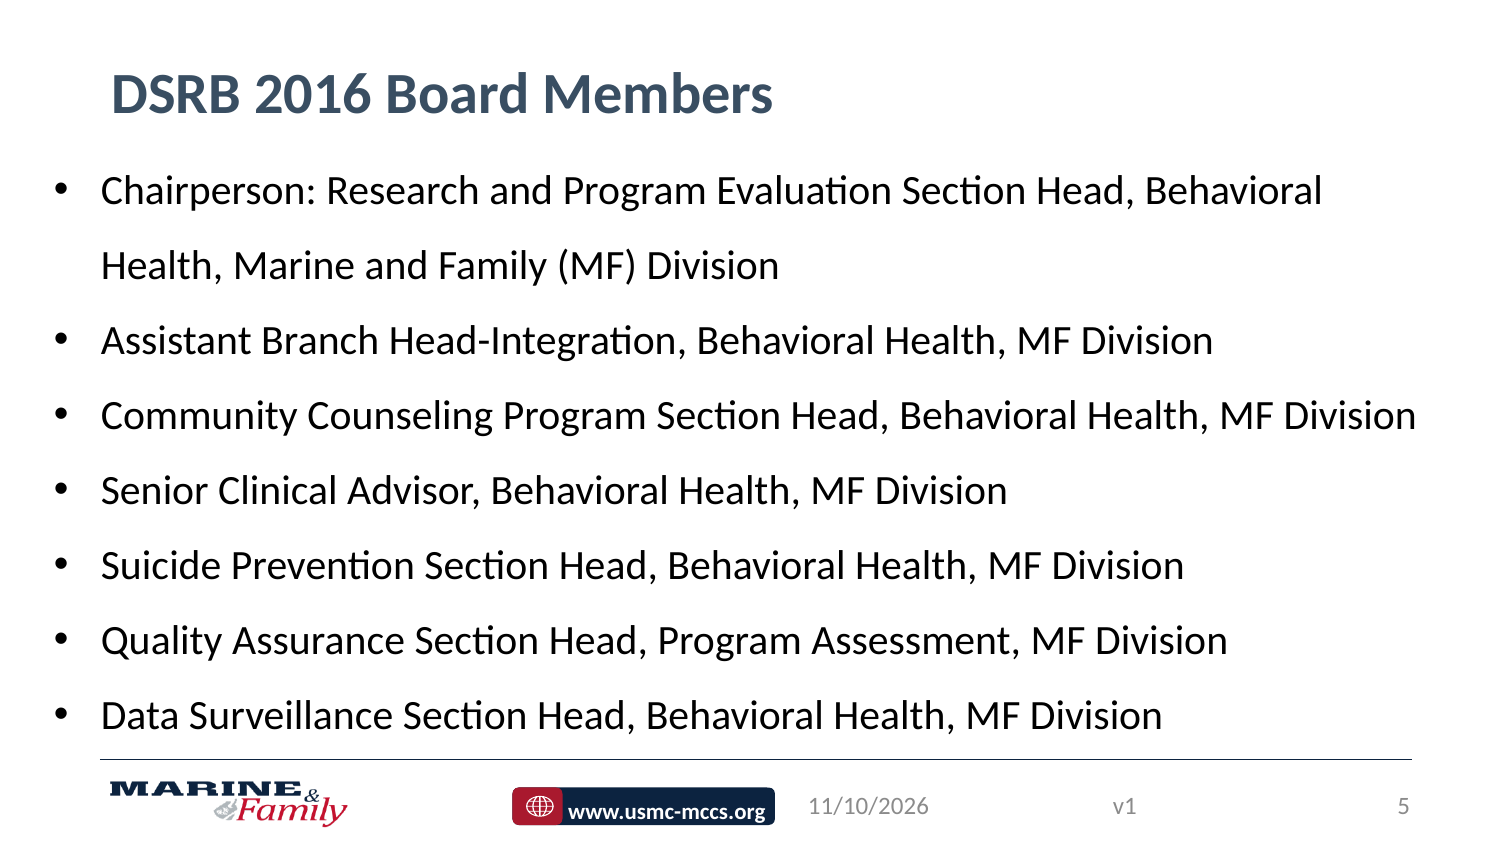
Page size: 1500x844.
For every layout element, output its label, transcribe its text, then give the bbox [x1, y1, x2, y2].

text_box Chairperson: Research and Program Evaluation Section Head, Behavioral Health, Marine and Family (MF) Division Assistant Branch Head-Integration, Behavioral Health, MF Division Community Counseling Program Section Head, Behavioral Health, MF Division Senior Clinical Advisor, Behavioral Health, MF Division Suicide Prevention Section Head, Behavioral Health, MF Division Quality Assurance Section Head, Program Assessment, MF Division Data Surveillance Section Head, Behavioral Health, MF Division [37, 129, 1450, 745]
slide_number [787, 782, 950, 827]
slide_number 5 [1300, 782, 1425, 827]
text_box DSRB 2016 Board Members [94, 46, 1450, 174]
footer v1 [950, 782, 1300, 827]
picture [102, 771, 351, 835]
